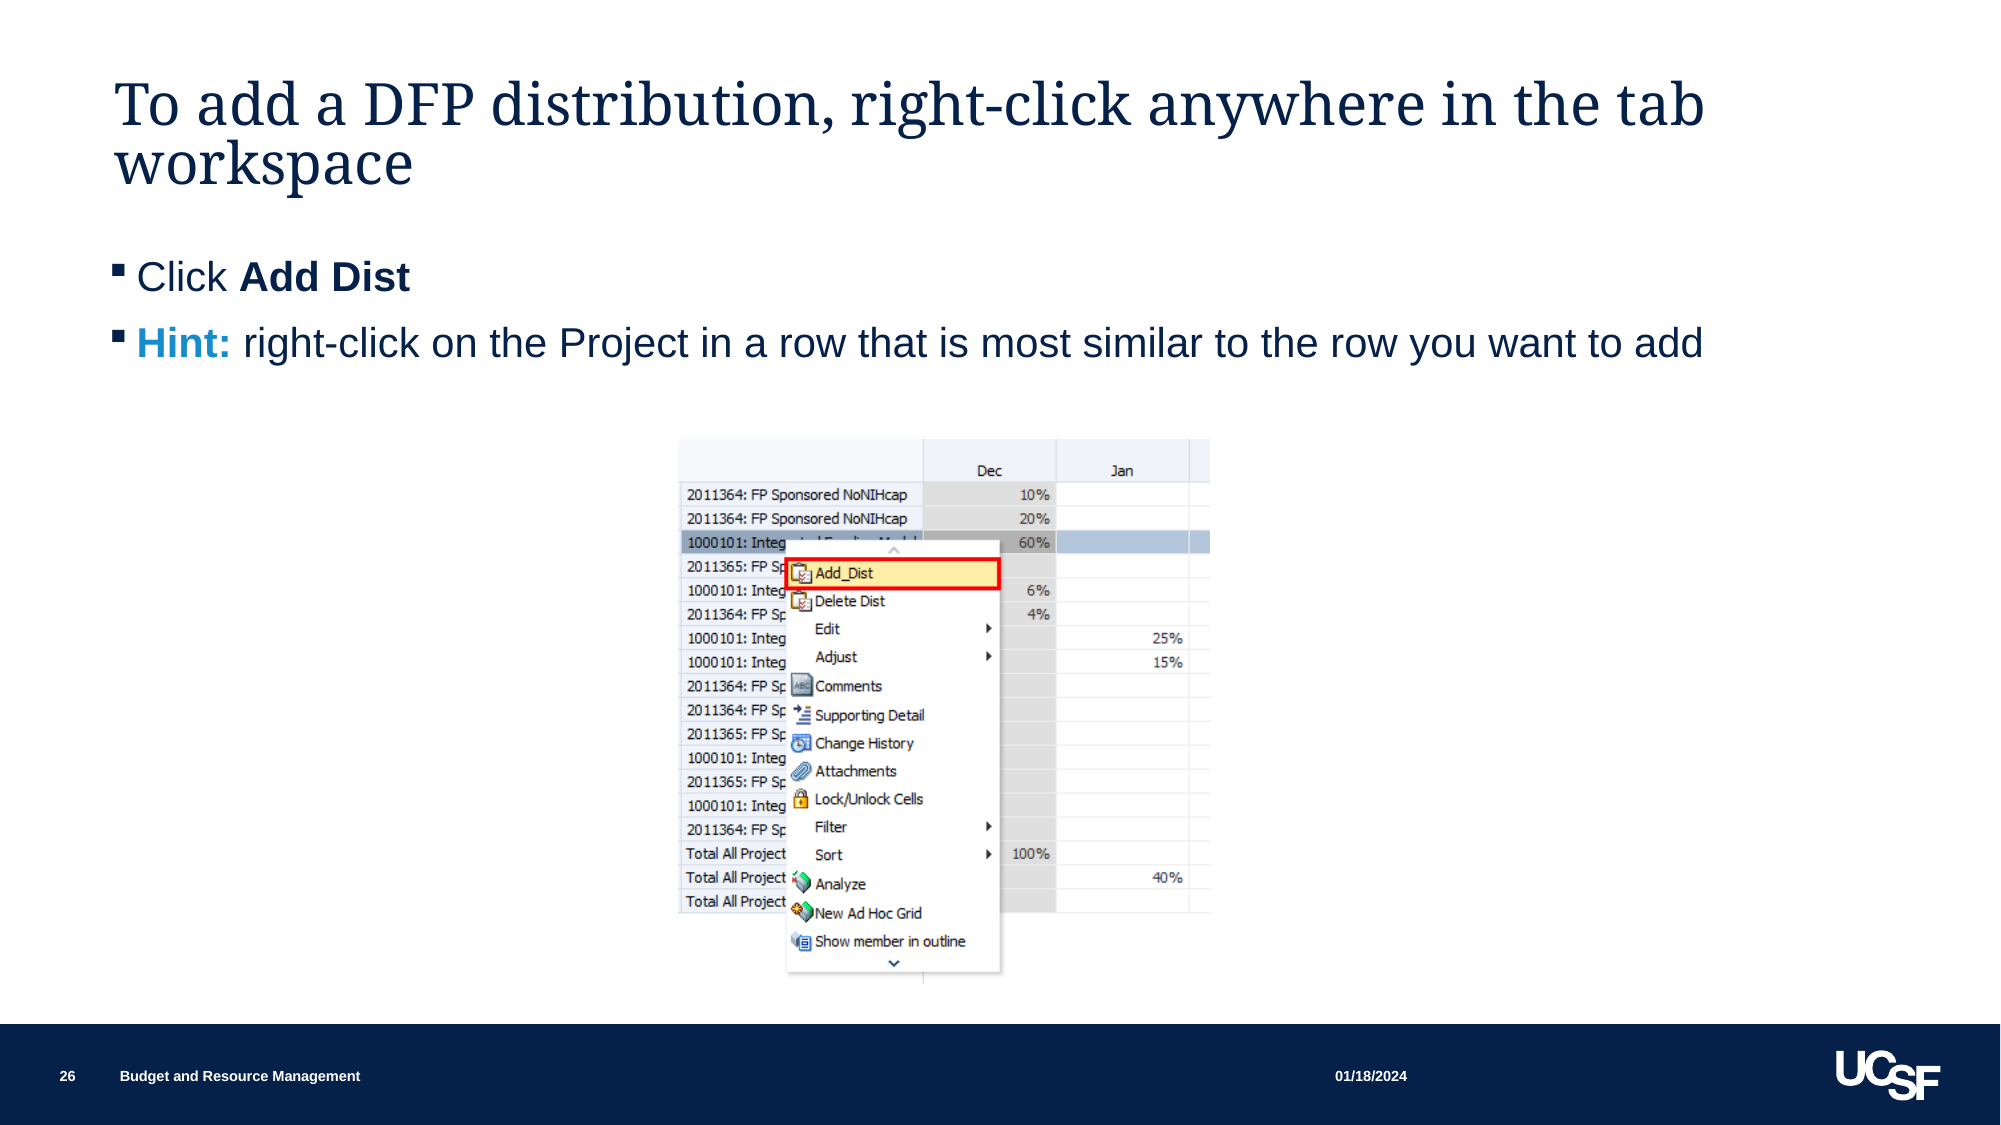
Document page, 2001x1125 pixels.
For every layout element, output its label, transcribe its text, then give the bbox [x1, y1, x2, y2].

footer Budget and Resource Management [119, 1061, 1063, 1084]
picture [678, 438, 1210, 984]
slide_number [1335, 1058, 1538, 1084]
list Click Add Dist Hint: right-click on the Project in a row that is most similar to the row you want to add [94, 247, 1915, 906]
title To add a DFP distribution, right-click anywhere in the tab workspace [99, 69, 1870, 146]
slide_number 26 [59, 1058, 114, 1085]
